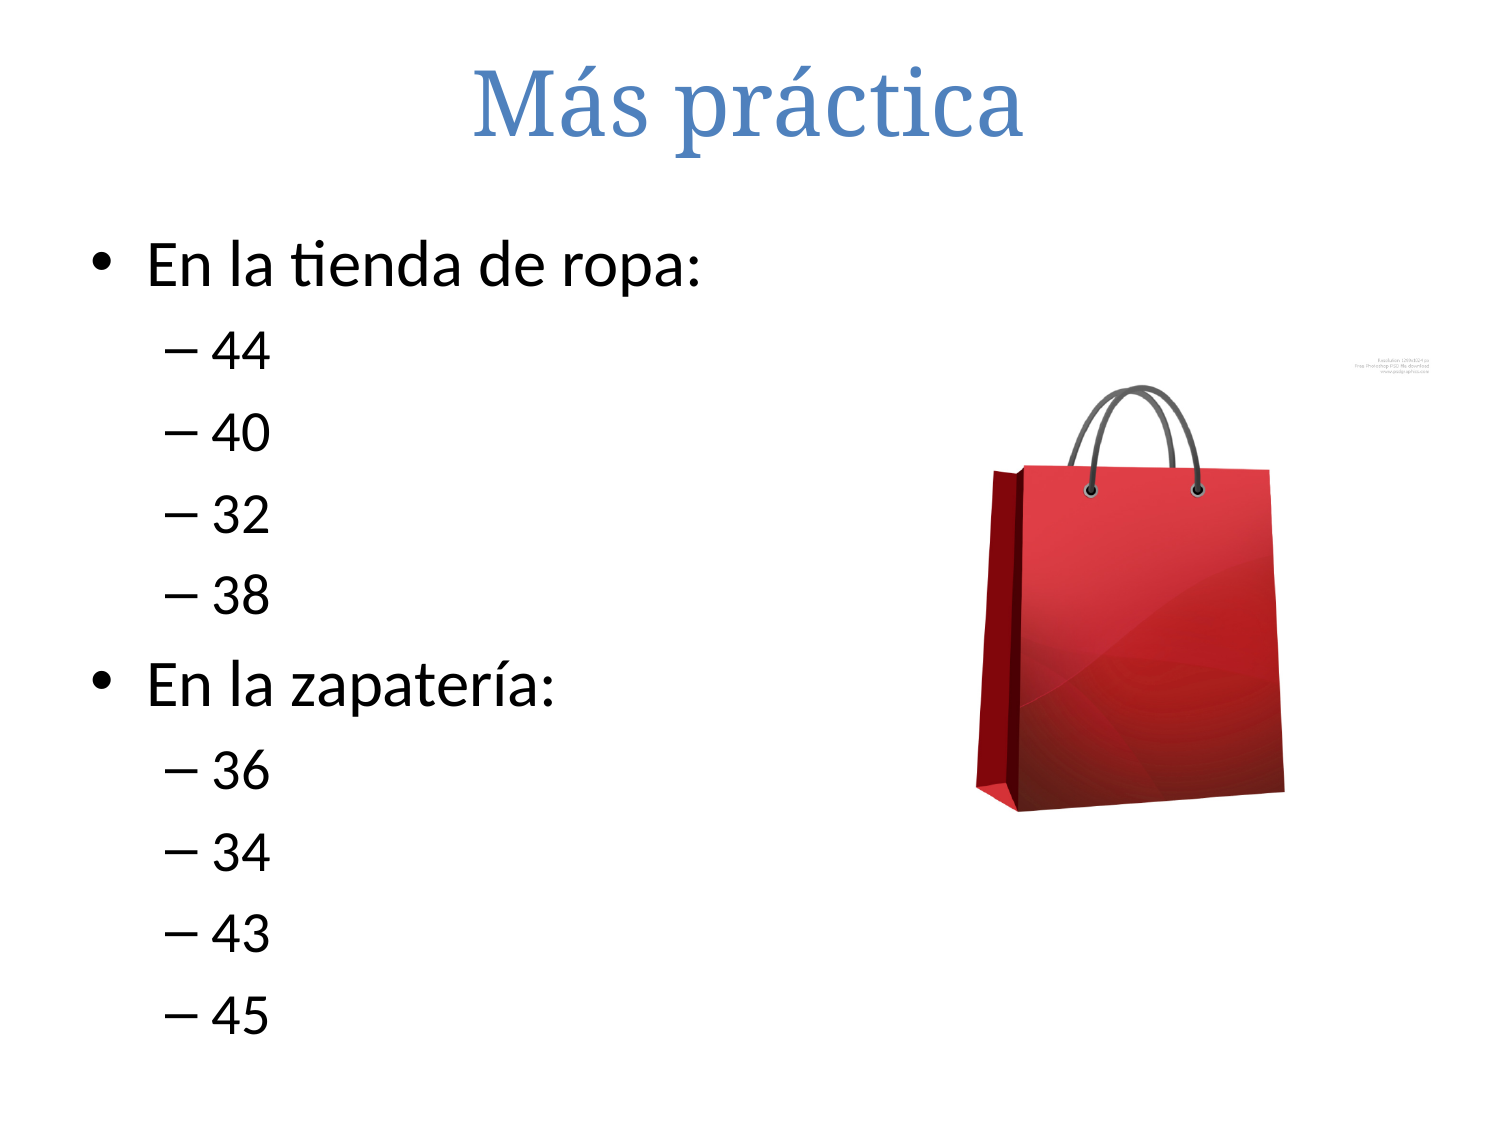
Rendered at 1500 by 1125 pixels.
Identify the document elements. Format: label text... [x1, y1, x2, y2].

title Más práctica [75, 5, 1425, 194]
picture [824, 353, 1435, 842]
list En la tienda de ropa: 44 40 32 38 En la zapatería: 36 34 43 45 [75, 212, 1425, 1088]
